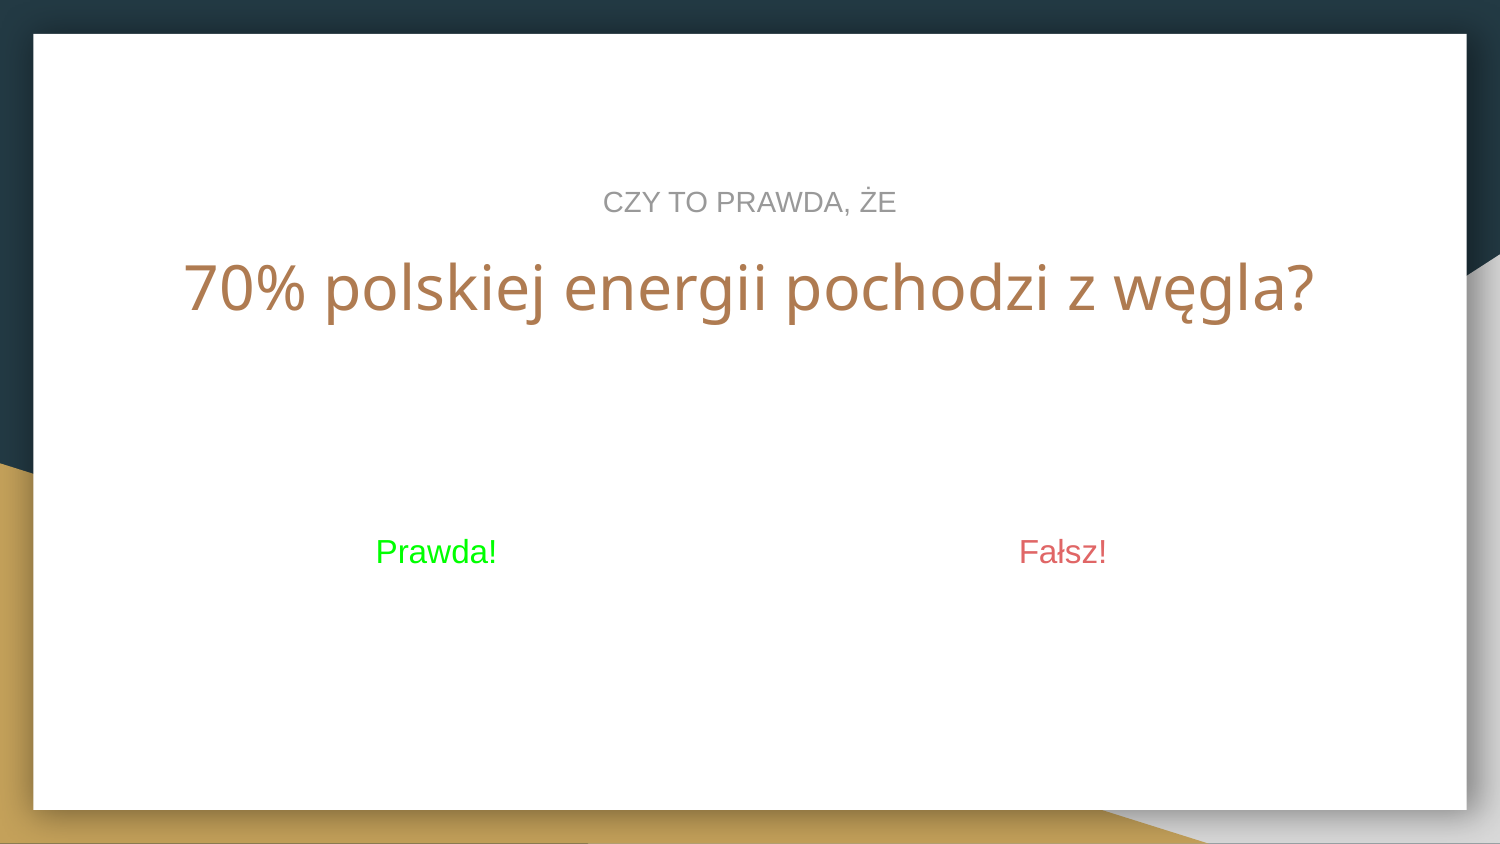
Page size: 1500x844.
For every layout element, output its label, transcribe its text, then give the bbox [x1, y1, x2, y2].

title 70% polskiej energii pochodzi z węgla? [134, 232, 1366, 411]
text_box CZY TO PRAWDA, ŻE [254, 168, 1246, 285]
list Fałsz! [760, 509, 1366, 729]
list Prawda! [134, 509, 739, 729]
